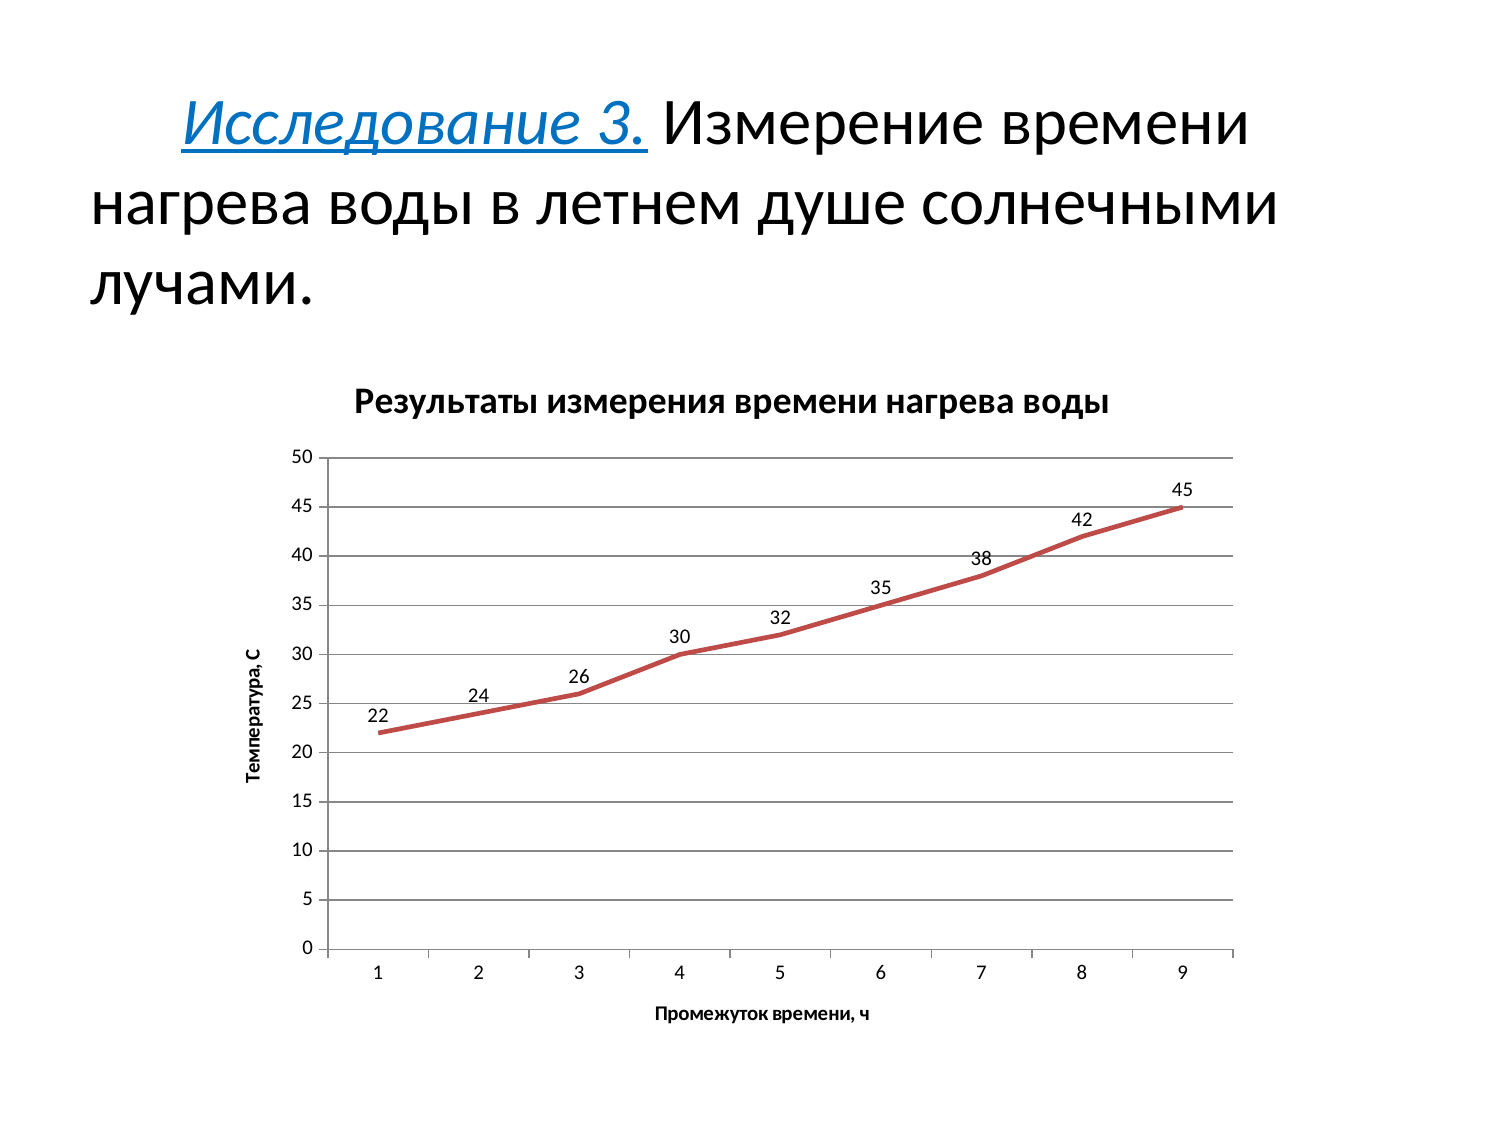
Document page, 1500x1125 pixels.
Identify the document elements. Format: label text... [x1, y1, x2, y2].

list Исследование 3. Измерение времени нагрева воды в летнем душе солнечными лучами. [75, 70, 1425, 1005]
chart [210, 351, 1255, 1057]
